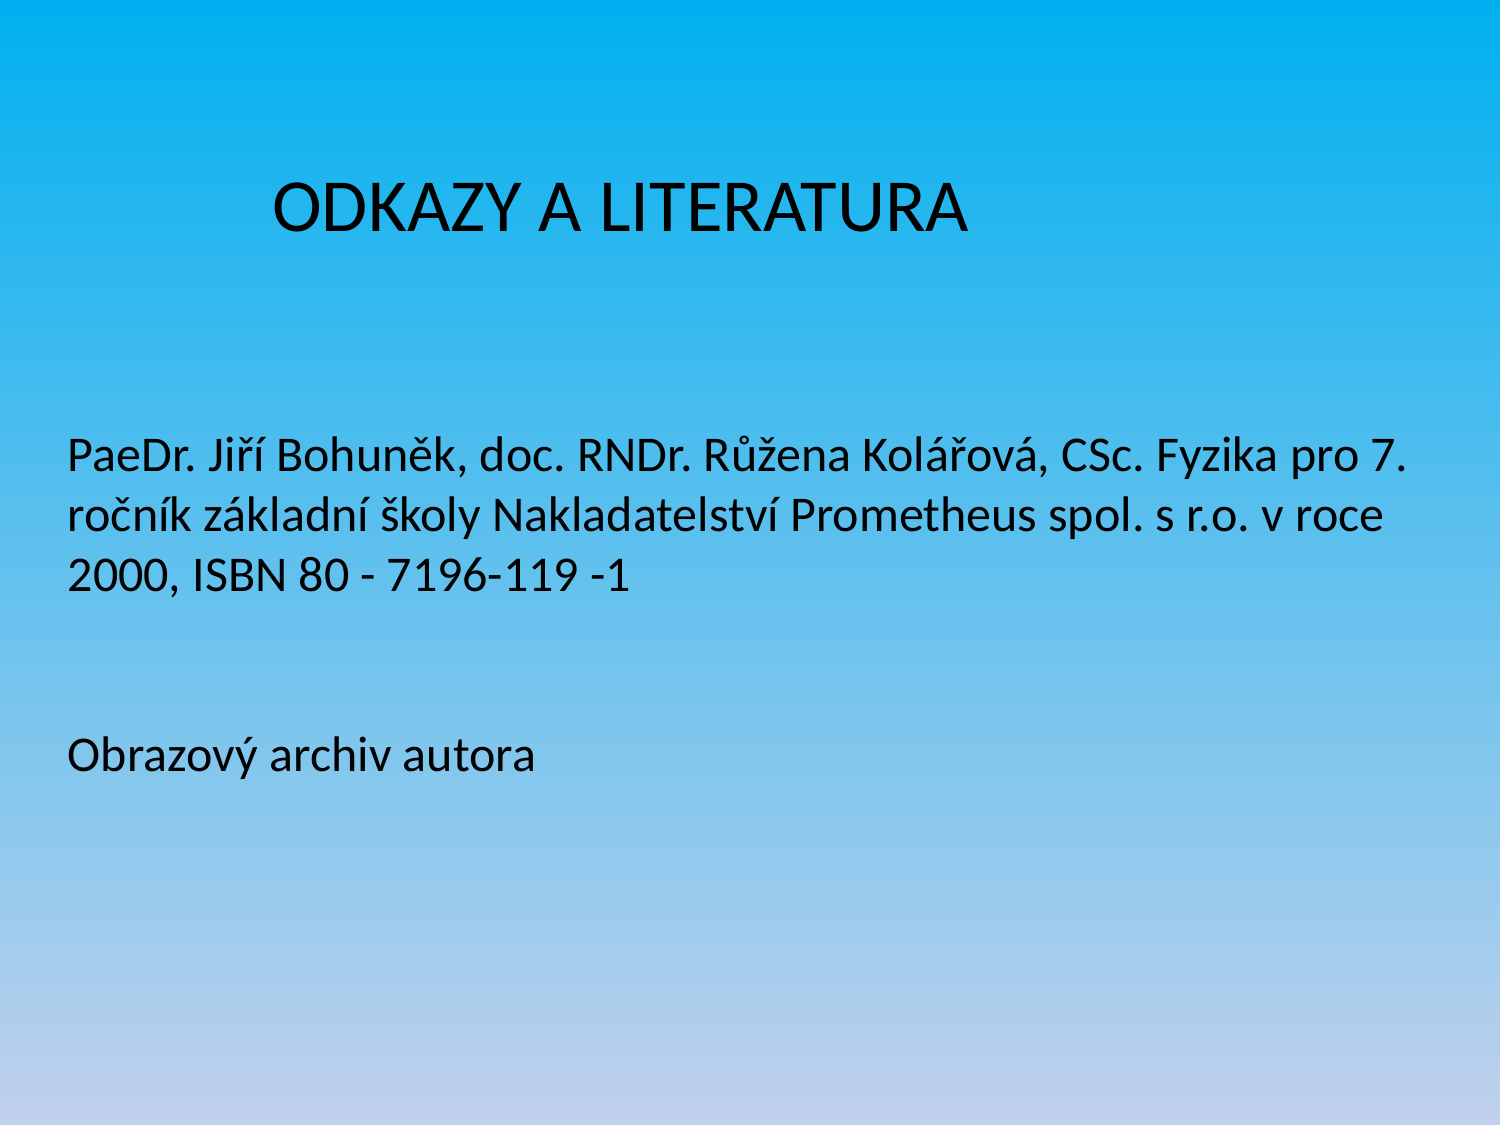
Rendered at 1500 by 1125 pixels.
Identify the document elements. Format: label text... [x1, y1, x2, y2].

text_box PaeDr. Jiří Bohuněk, doc. RNDr. Růžena Kolářová, CSc. Fyzika pro 7. ročník základní školy Nakladatelství Prometheus spol. s r.o. v roce 2000, ISBN 80 - 7196-119 -1 Obrazový archiv autora [53, 353, 1447, 789]
text_box ODKAZY A LITERATURA [257, 148, 985, 254]
